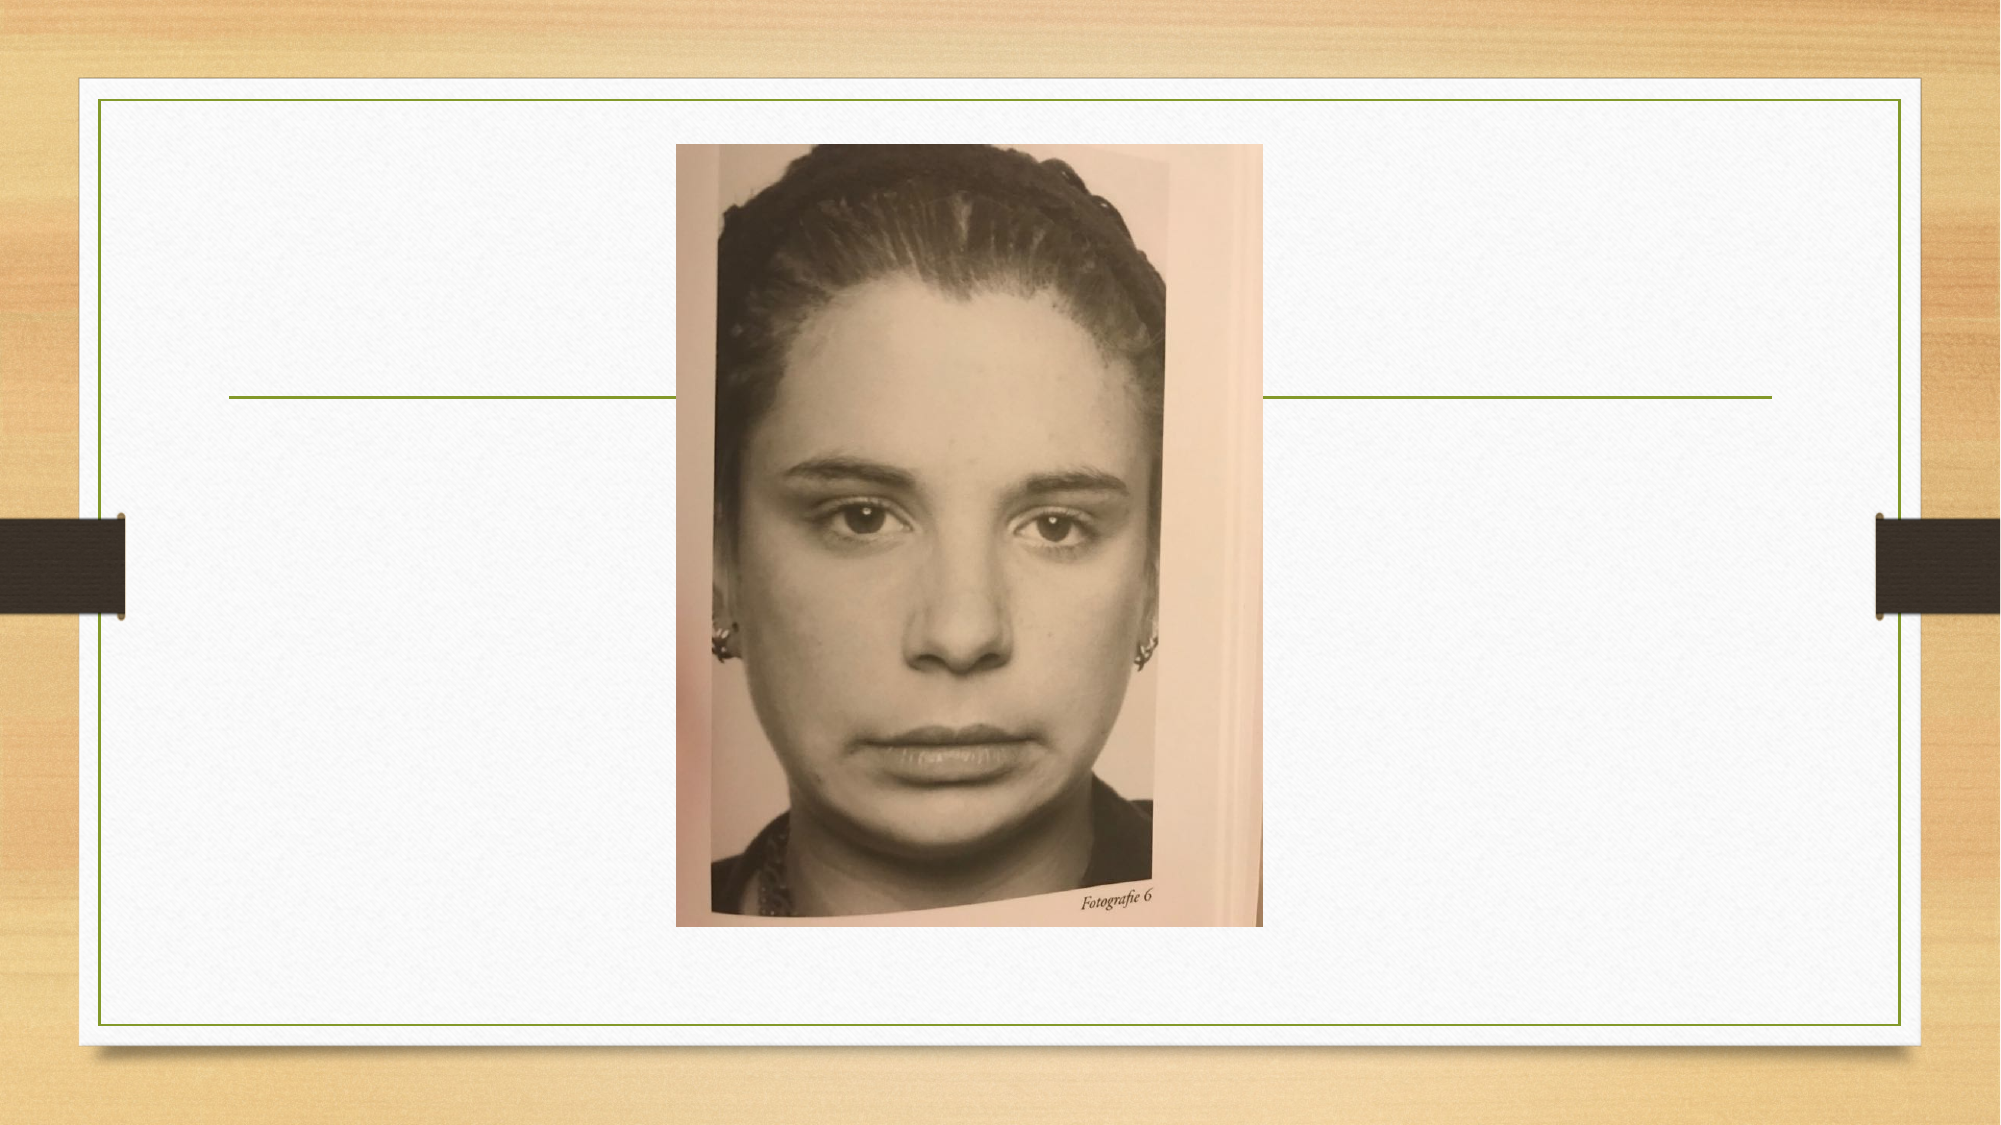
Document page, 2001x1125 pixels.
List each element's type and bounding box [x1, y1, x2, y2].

list [675, 144, 1263, 928]
picture [0, 0, 2001, 1125]
